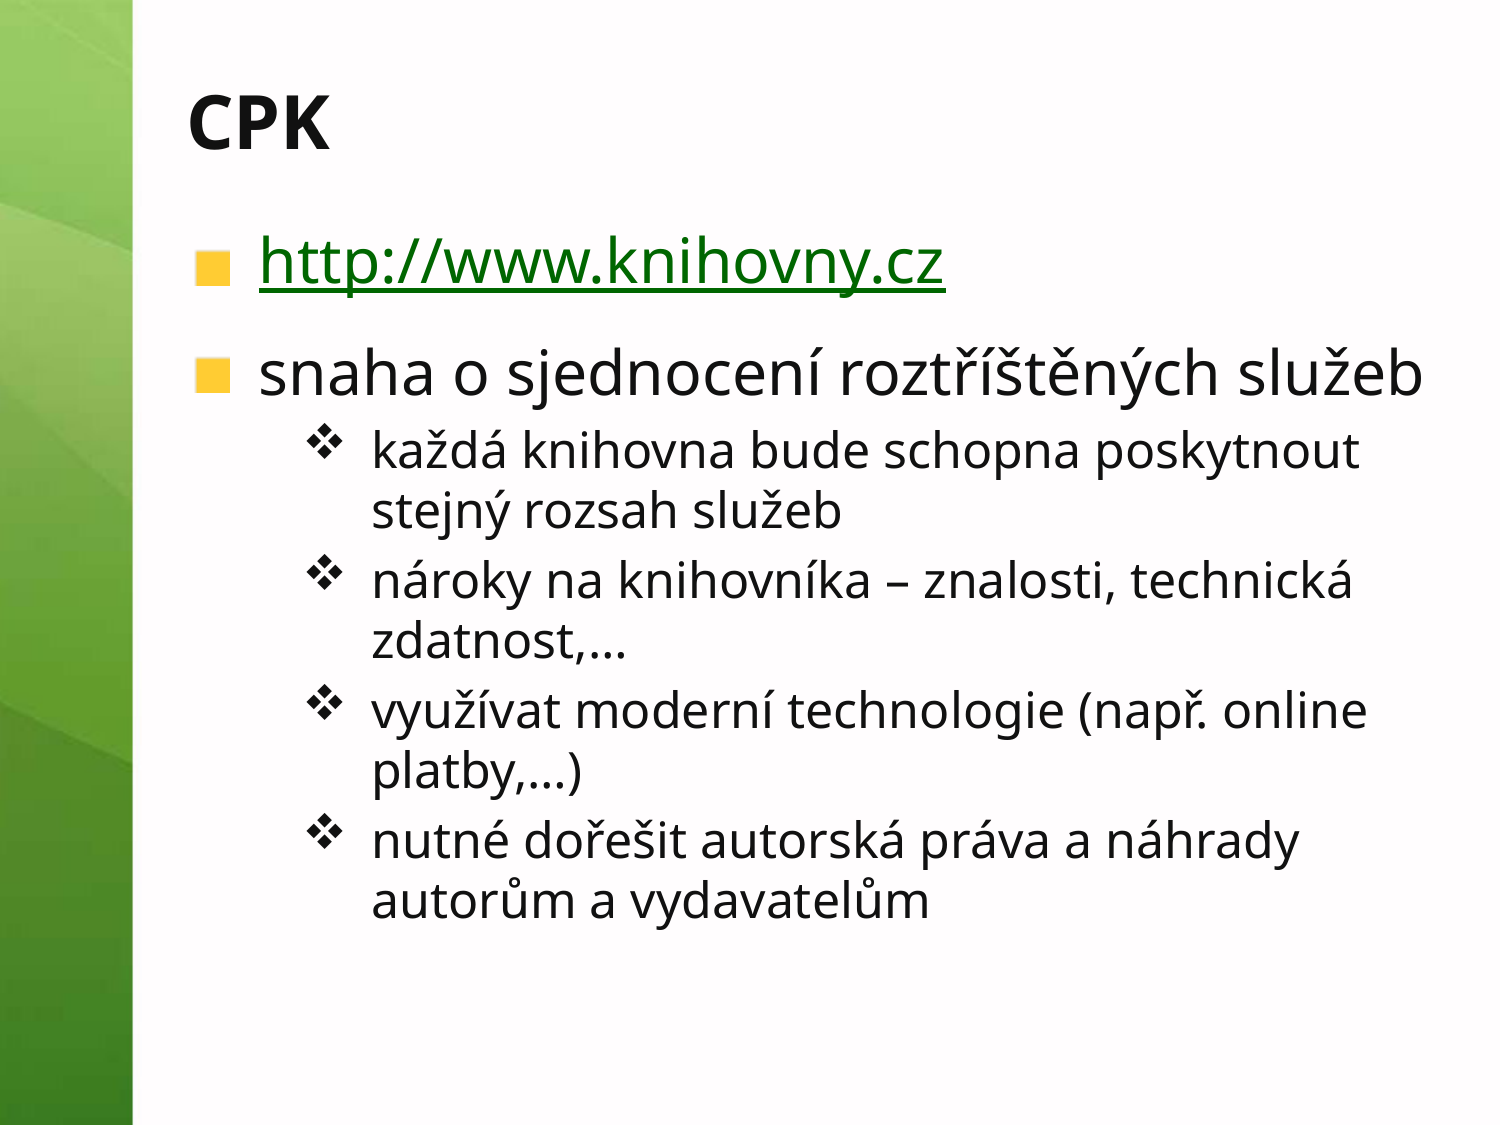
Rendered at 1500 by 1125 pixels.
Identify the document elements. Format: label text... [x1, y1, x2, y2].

picture [0, 0, 1500, 1125]
list http://www.knihovny.cz snaha o sjednocení roztříštěných služeb každá knihovna bude schopna poskytnout stejný rozsah služeb nároky na knihovníka – znalosti, technická zdatnost,… využívat moderní technologie (např. online platby,…) nutné dořešit autorská práva a náhrady autorům a vydavatelům [171, 196, 1447, 1094]
title CPK [171, 77, 1447, 161]
